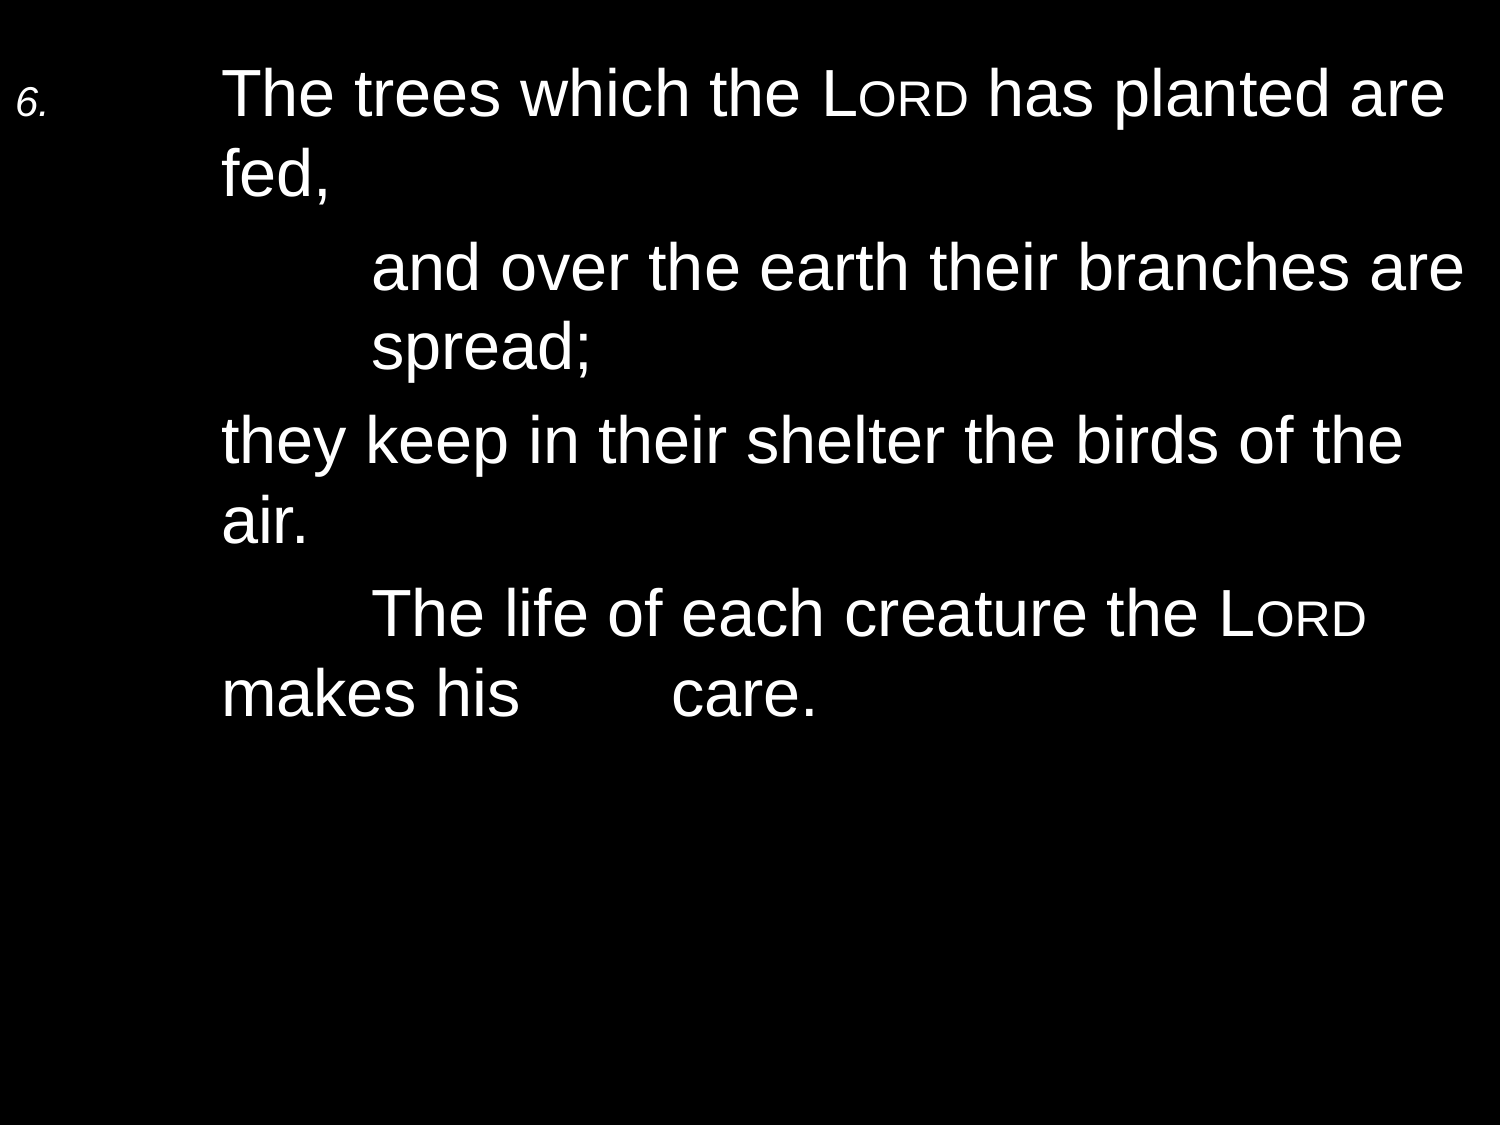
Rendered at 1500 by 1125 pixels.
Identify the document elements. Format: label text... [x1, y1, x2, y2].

list 6. The trees which the Lord has planted are fed, and over the earth their branches are spread; they keep in their shelter the birds of the air. The life of each creature the Lord makes his care. [0, 42, 1500, 1047]
